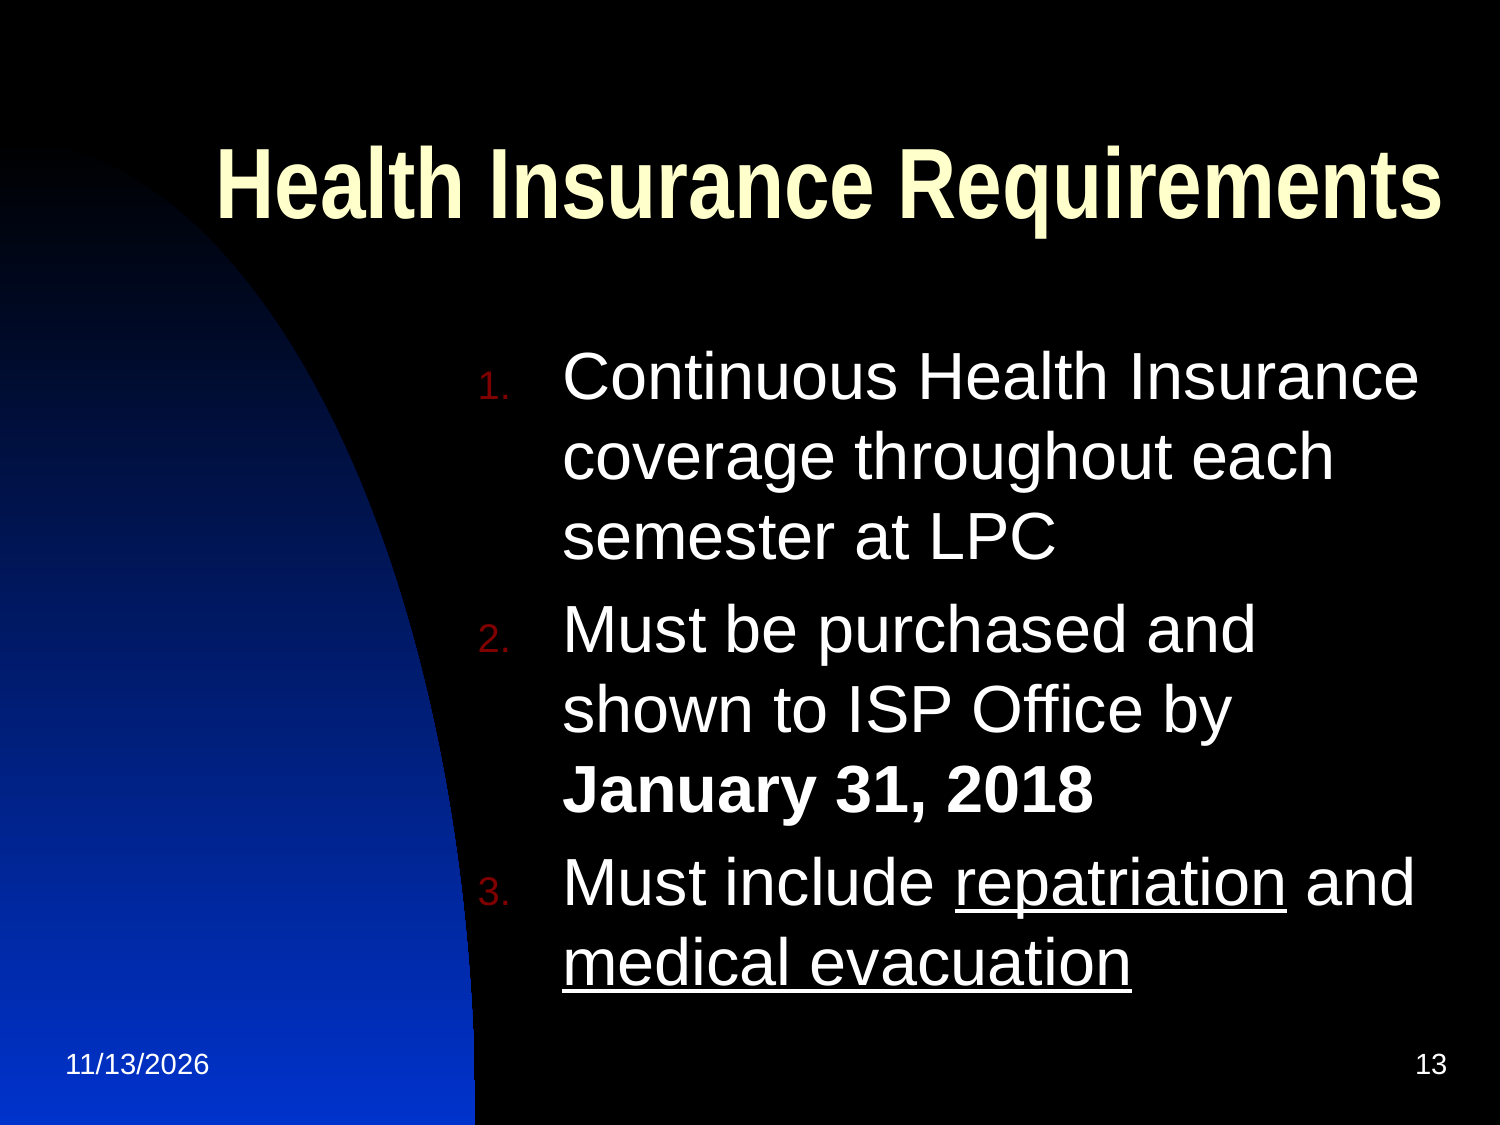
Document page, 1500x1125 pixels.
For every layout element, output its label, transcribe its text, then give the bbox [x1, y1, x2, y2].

list Continuous Health Insurance coverage throughout each semester at LPC Must be purchased and shown to ISP Office by January 31, 2018 Must include repatriation and medical evacuation [462, 324, 1463, 1001]
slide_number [49, 1024, 363, 1101]
title Health Insurance Requirements [200, 99, 1463, 288]
slide_number 13 [1149, 1024, 1463, 1101]
